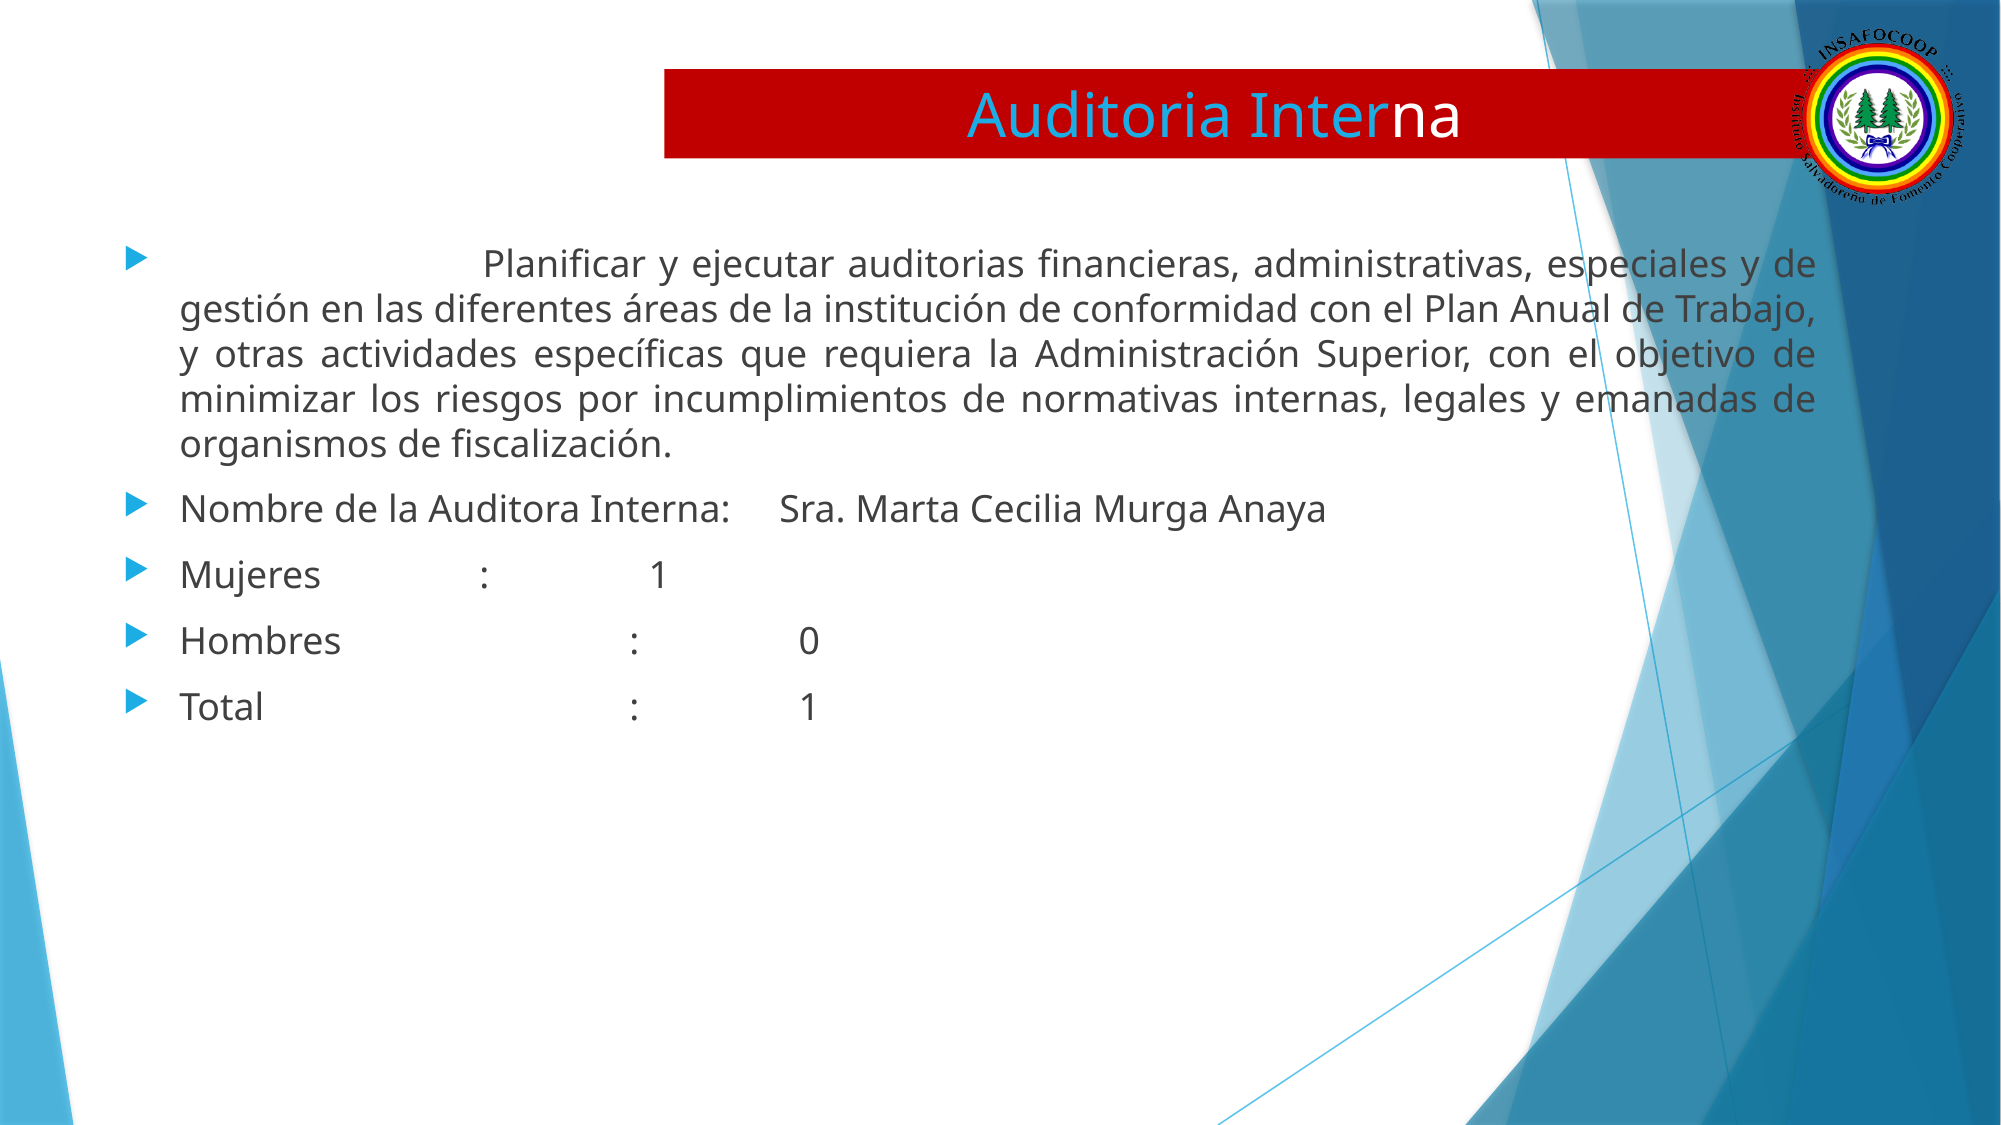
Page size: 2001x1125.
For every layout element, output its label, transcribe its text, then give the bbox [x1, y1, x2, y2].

picture [1790, 27, 1965, 206]
title Auditoria Interna [664, 69, 1785, 159]
list Planificar y ejecutar auditorias financieras, administrativas, especiales y de gestión en las diferentes áreas de la institución de conformidad con el Plan Anual de Trabajo, y otras actividades específicas que requiera la Administración Superior, con el objetivo de minimizar los riesgos por incumplimientos de normativas internas, legales y emanadas de organismos de fiscalización. Nombre de la Auditora Interna: Sra. Marta Cecilia Murga Anaya Mujeres : 1 Hombres : 0 Total : 1 [108, 232, 1834, 921]
